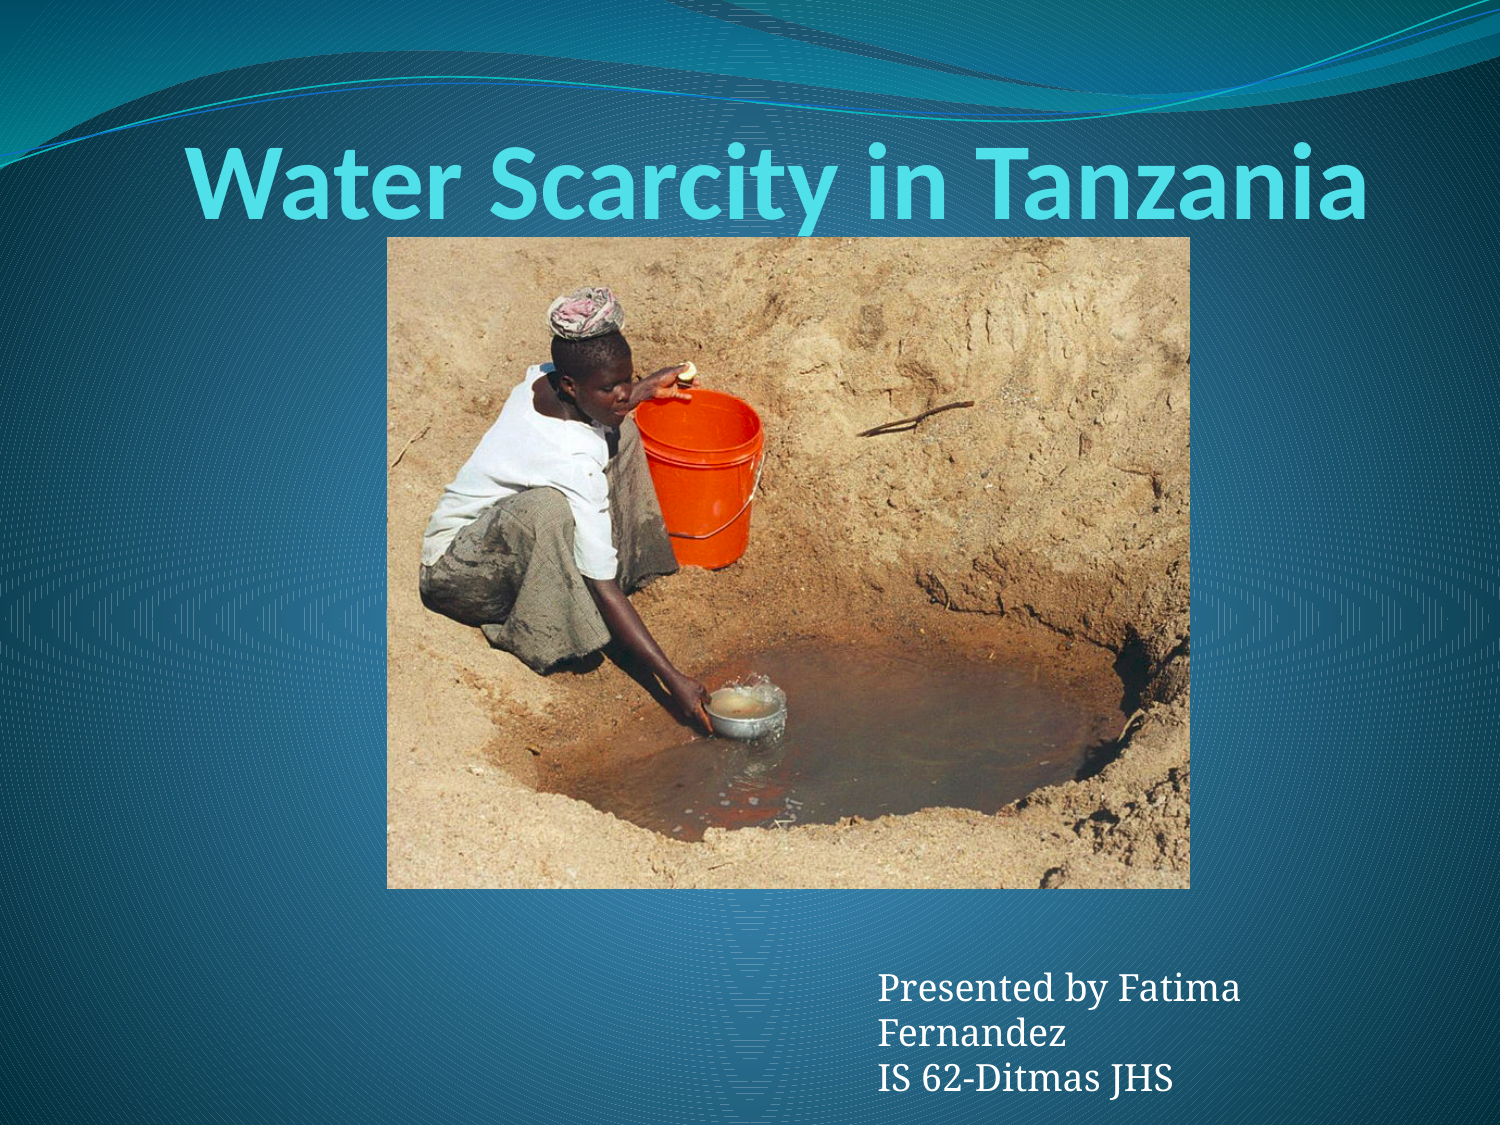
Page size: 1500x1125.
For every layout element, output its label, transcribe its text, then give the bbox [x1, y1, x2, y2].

title Water Scarcity in Tanzania [172, 75, 1375, 242]
text_box Presented by Fatima Fernandez IS 62-Ditmas JHS [862, 956, 1425, 1107]
picture [387, 237, 1190, 890]
